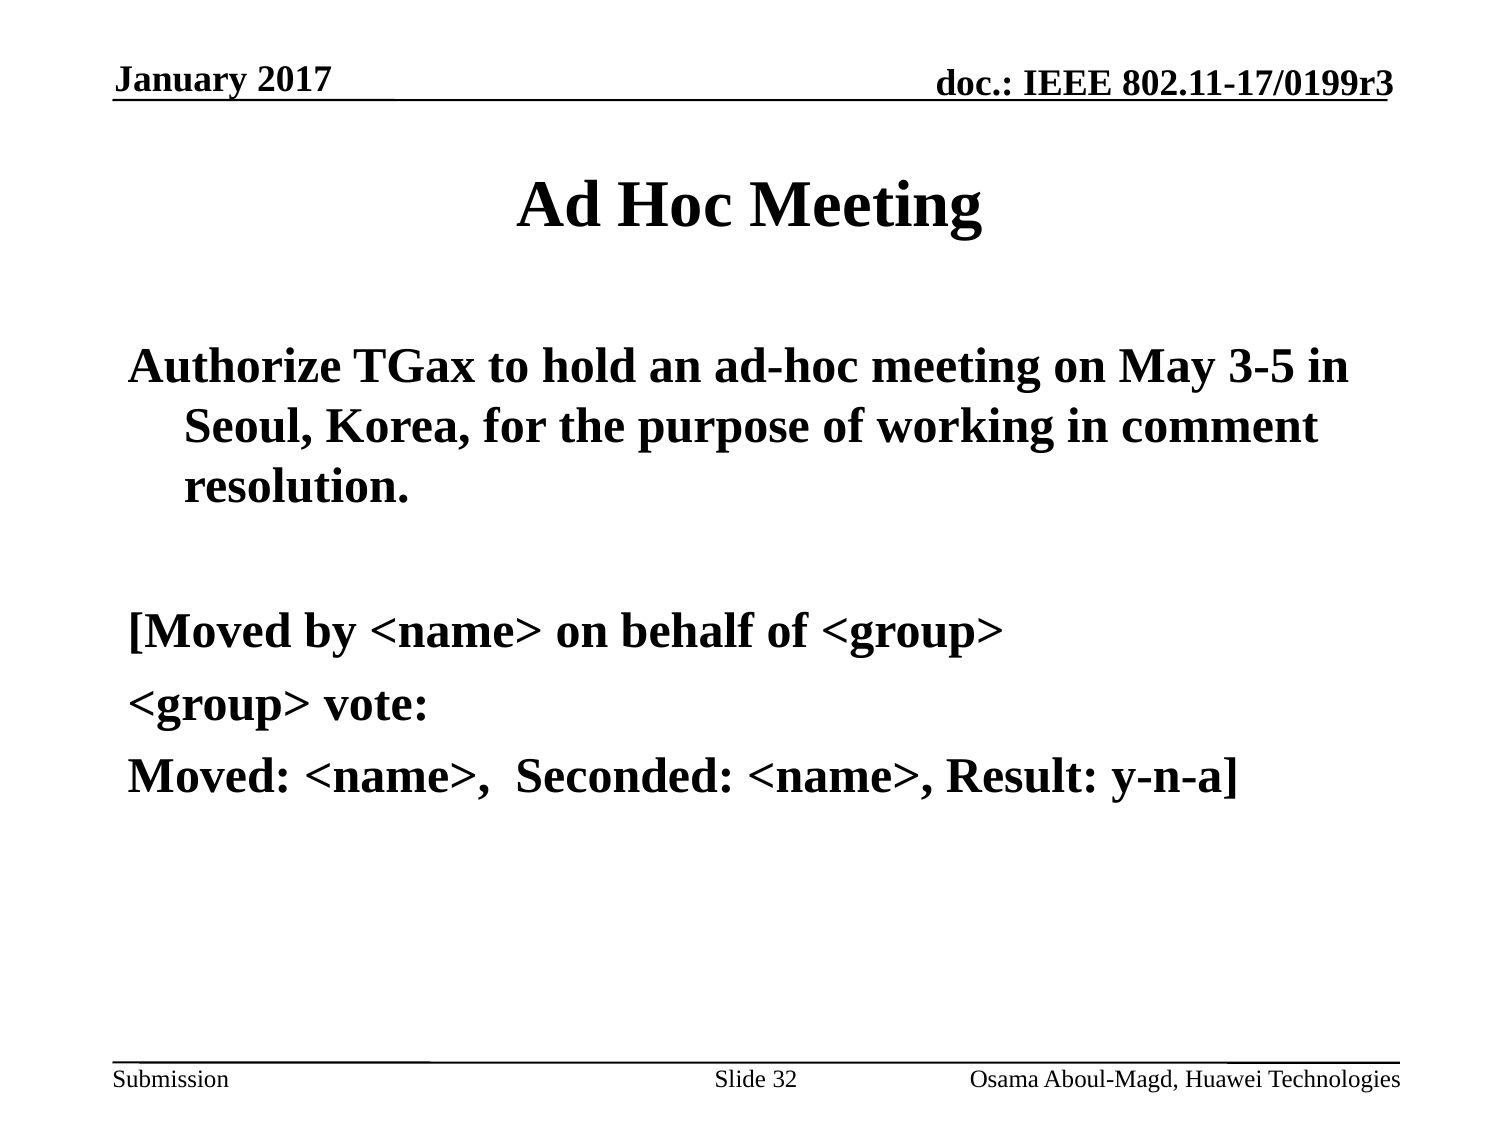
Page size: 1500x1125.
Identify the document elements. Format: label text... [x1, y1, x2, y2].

list Authorize TGax to hold an ad-hoc meeting on May 3-5 in Seoul, Korea, for the purpose of working in comment resolution. [Moved by <name> on behalf of <group> <group> vote: Moved: <name>, Seconded: <name>, Result: y-n-a] [112, 324, 1388, 1000]
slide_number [114, 54, 423, 100]
slide_number Slide 32 [712, 1061, 800, 1123]
footer Osama Aboul-Magd, Huawei Technologies [878, 1061, 1402, 1093]
title Ad Hoc Meeting [112, 112, 1388, 288]
